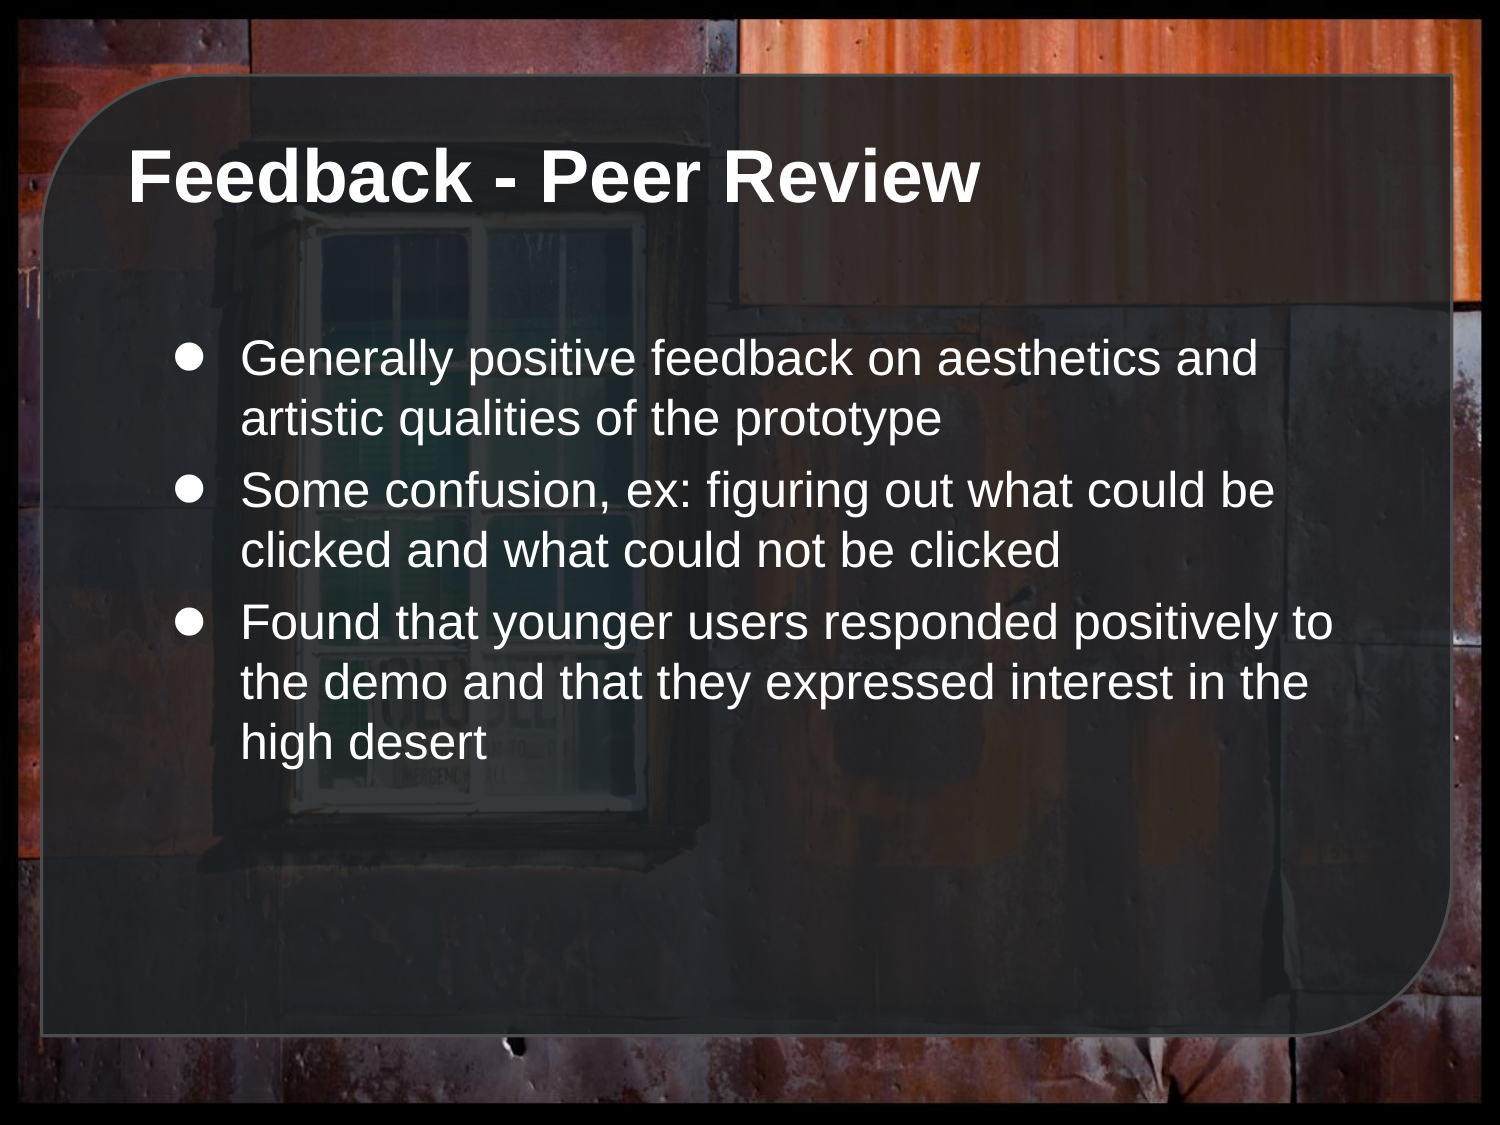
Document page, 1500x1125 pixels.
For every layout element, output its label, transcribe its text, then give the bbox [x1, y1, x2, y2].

picture [0, 0, 1500, 1125]
text_box [41, 75, 1452, 1036]
list Generally positive feedback on aesthetics and artistic qualities of the prototype Some confusion, ex: figuring out what could be clicked and what could not be clicked Found that younger users responded positively to the demo and that they expressed interest in the high desert [75, 237, 1425, 906]
title Feedback - Peer Review [75, 14, 1425, 233]
